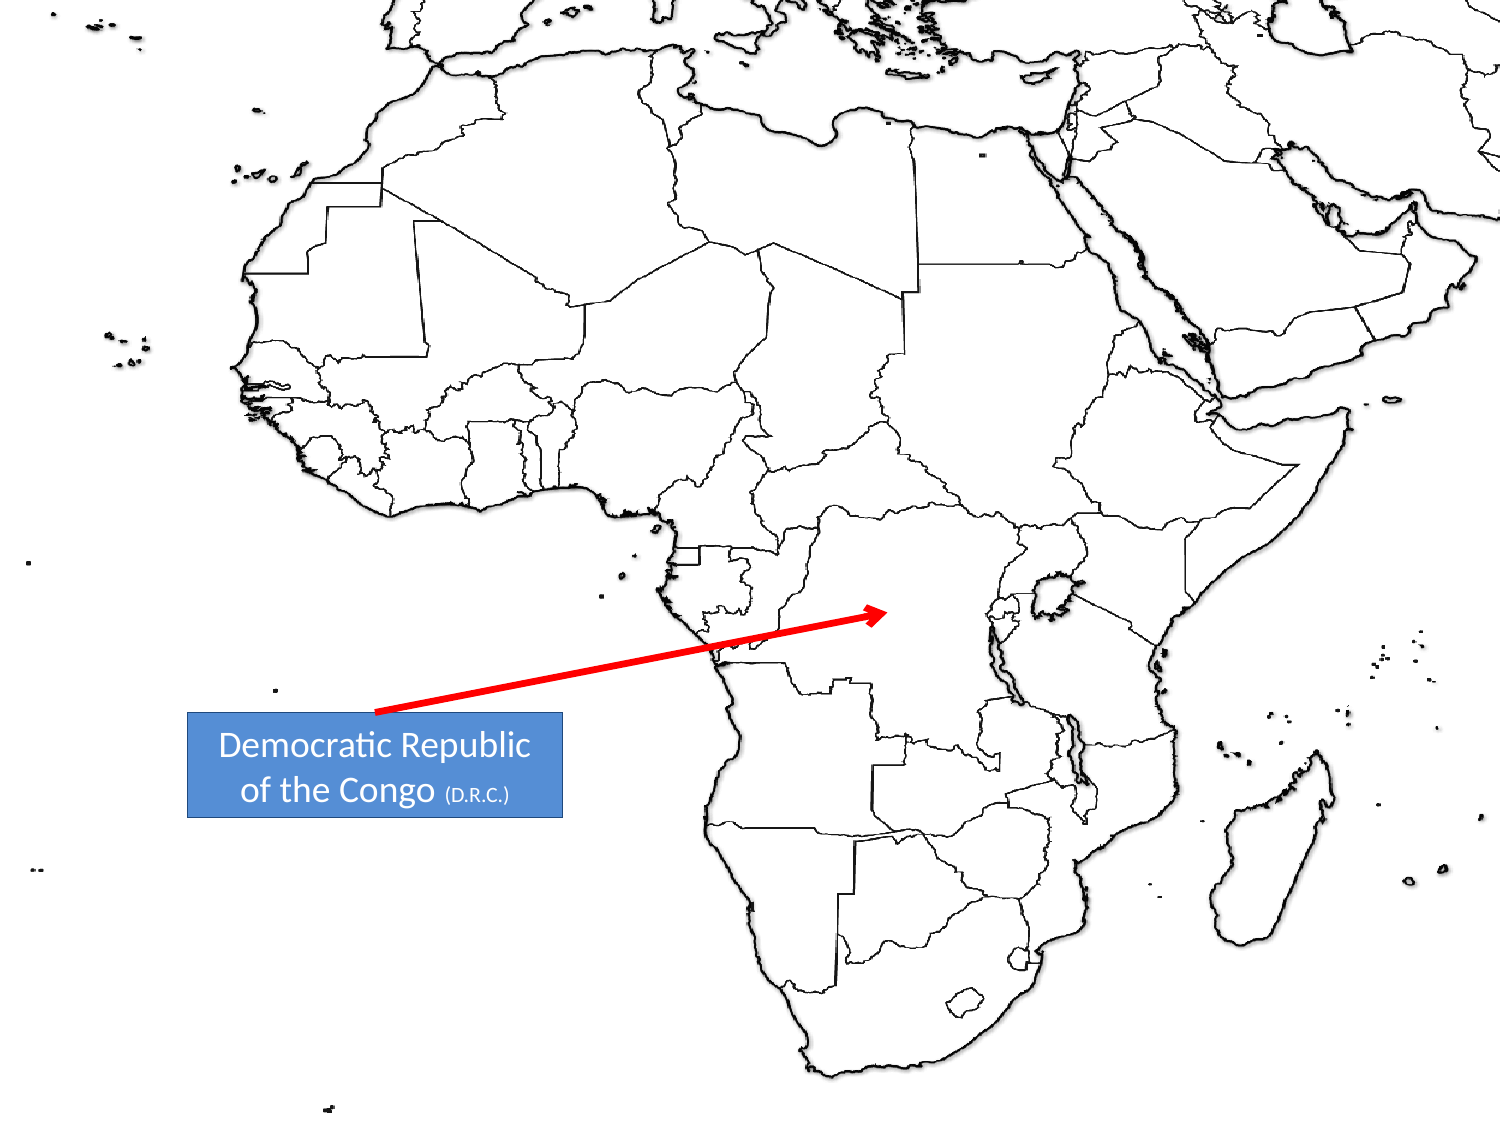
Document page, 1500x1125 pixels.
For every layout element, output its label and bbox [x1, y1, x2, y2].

picture [0, 0, 1500, 1125]
text_box [581, 405, 682, 919]
